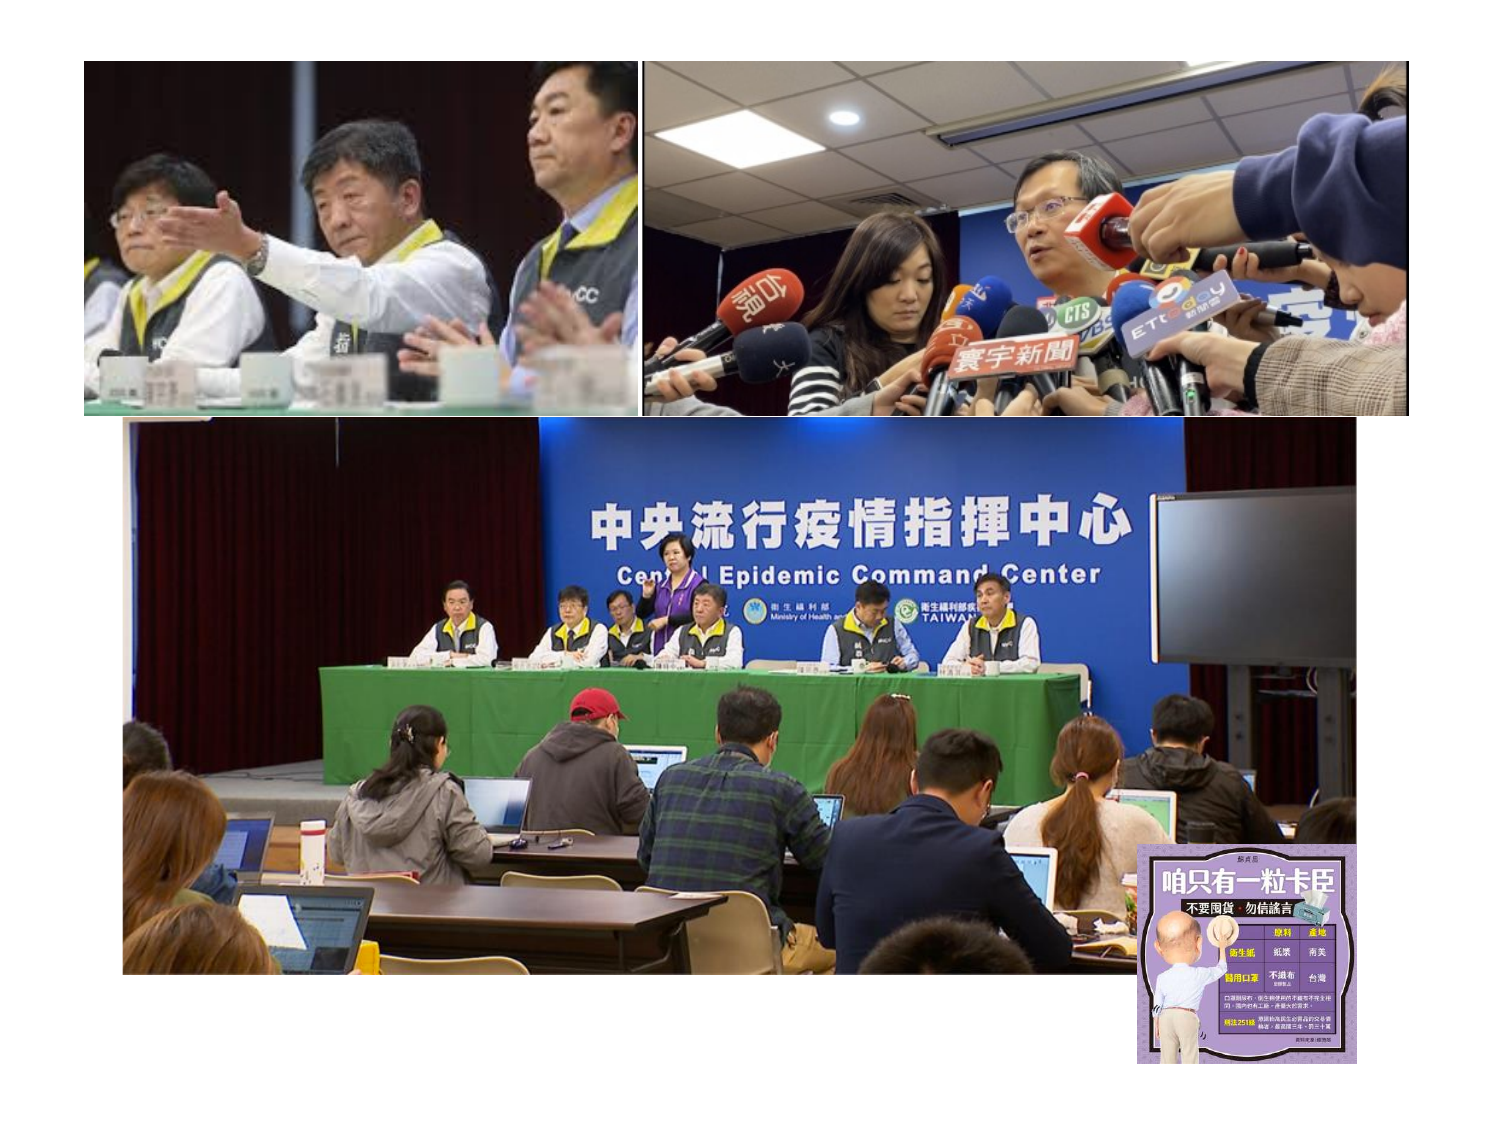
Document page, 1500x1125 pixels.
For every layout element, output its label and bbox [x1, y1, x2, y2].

picture [122, 417, 1358, 1065]
picture [642, 60, 1410, 416]
picture [84, 60, 638, 416]
